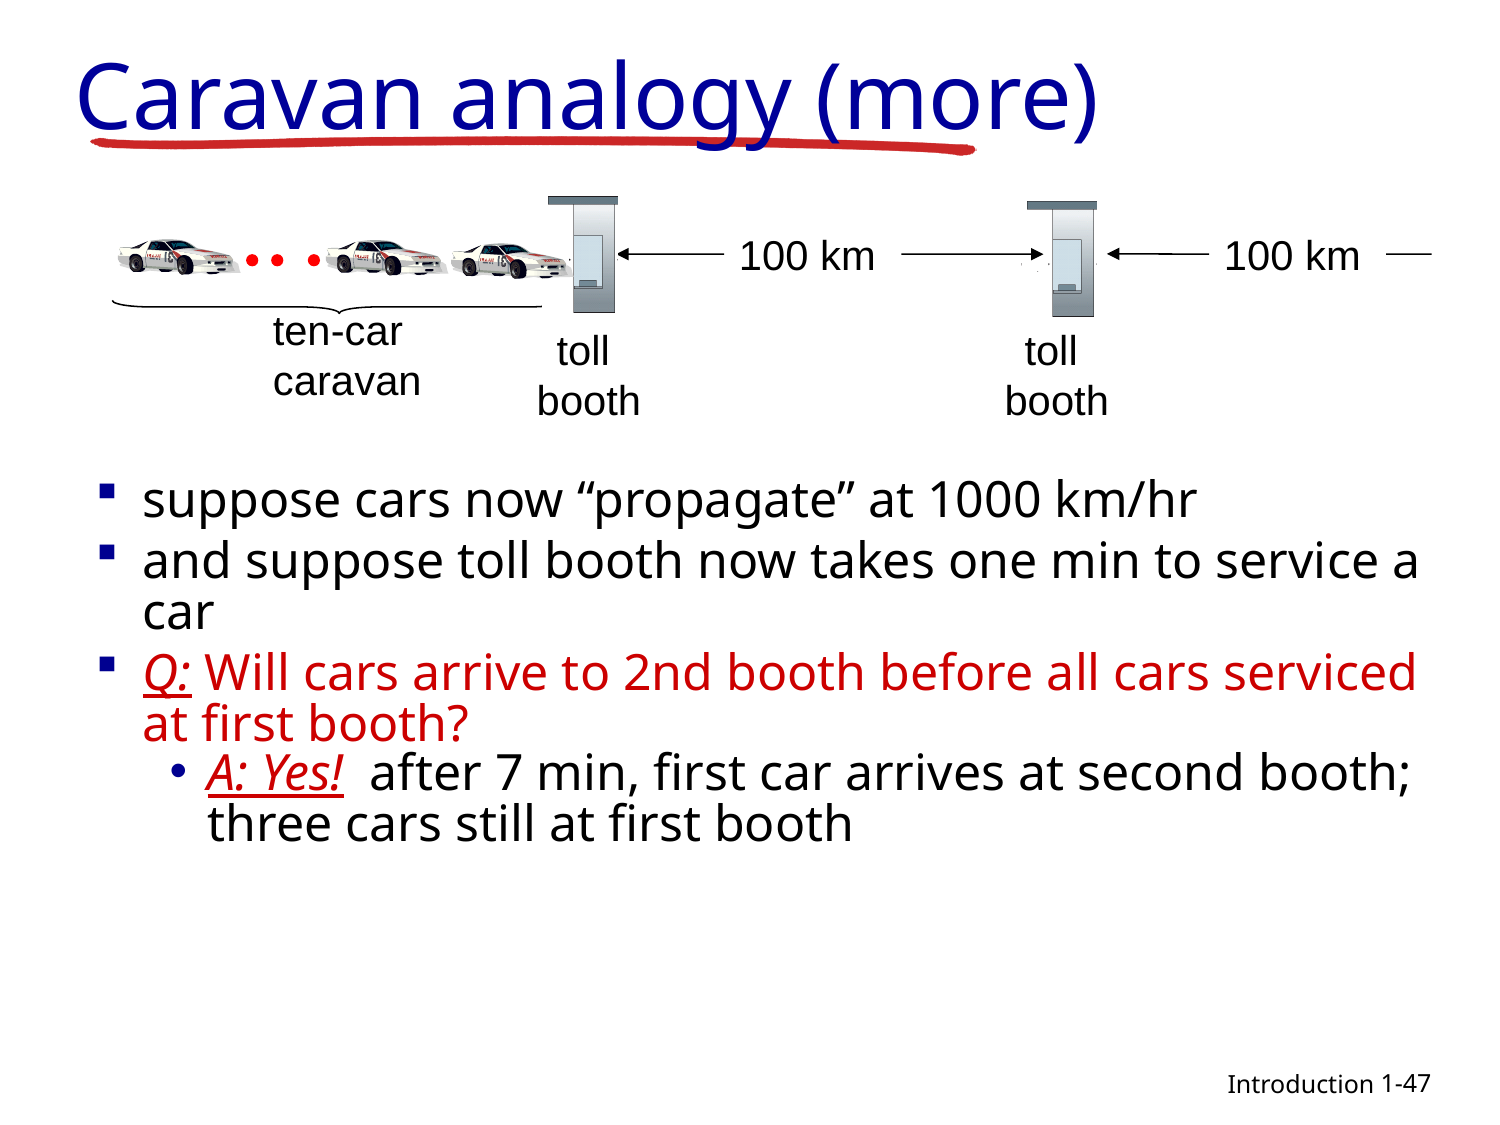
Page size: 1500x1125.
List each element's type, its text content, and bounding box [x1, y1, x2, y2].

footer Introduction [914, 1060, 1391, 1109]
list A: Yes! after 7 min, first car arrives at second booth; three cars still at first booth [154, 742, 1466, 1030]
list suppose cars now “propagate” at 1000 km/hr and suppose toll booth now takes one min to service a car Q: Will cars arrive to 2nd booth before all cars serviced at first booth? [80, 469, 1447, 1014]
title Caravan analogy (more) [59, 23, 1335, 162]
slide_number 1-47 [1365, 1059, 1477, 1106]
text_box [111, 188, 1432, 432]
picture [86, 131, 987, 161]
